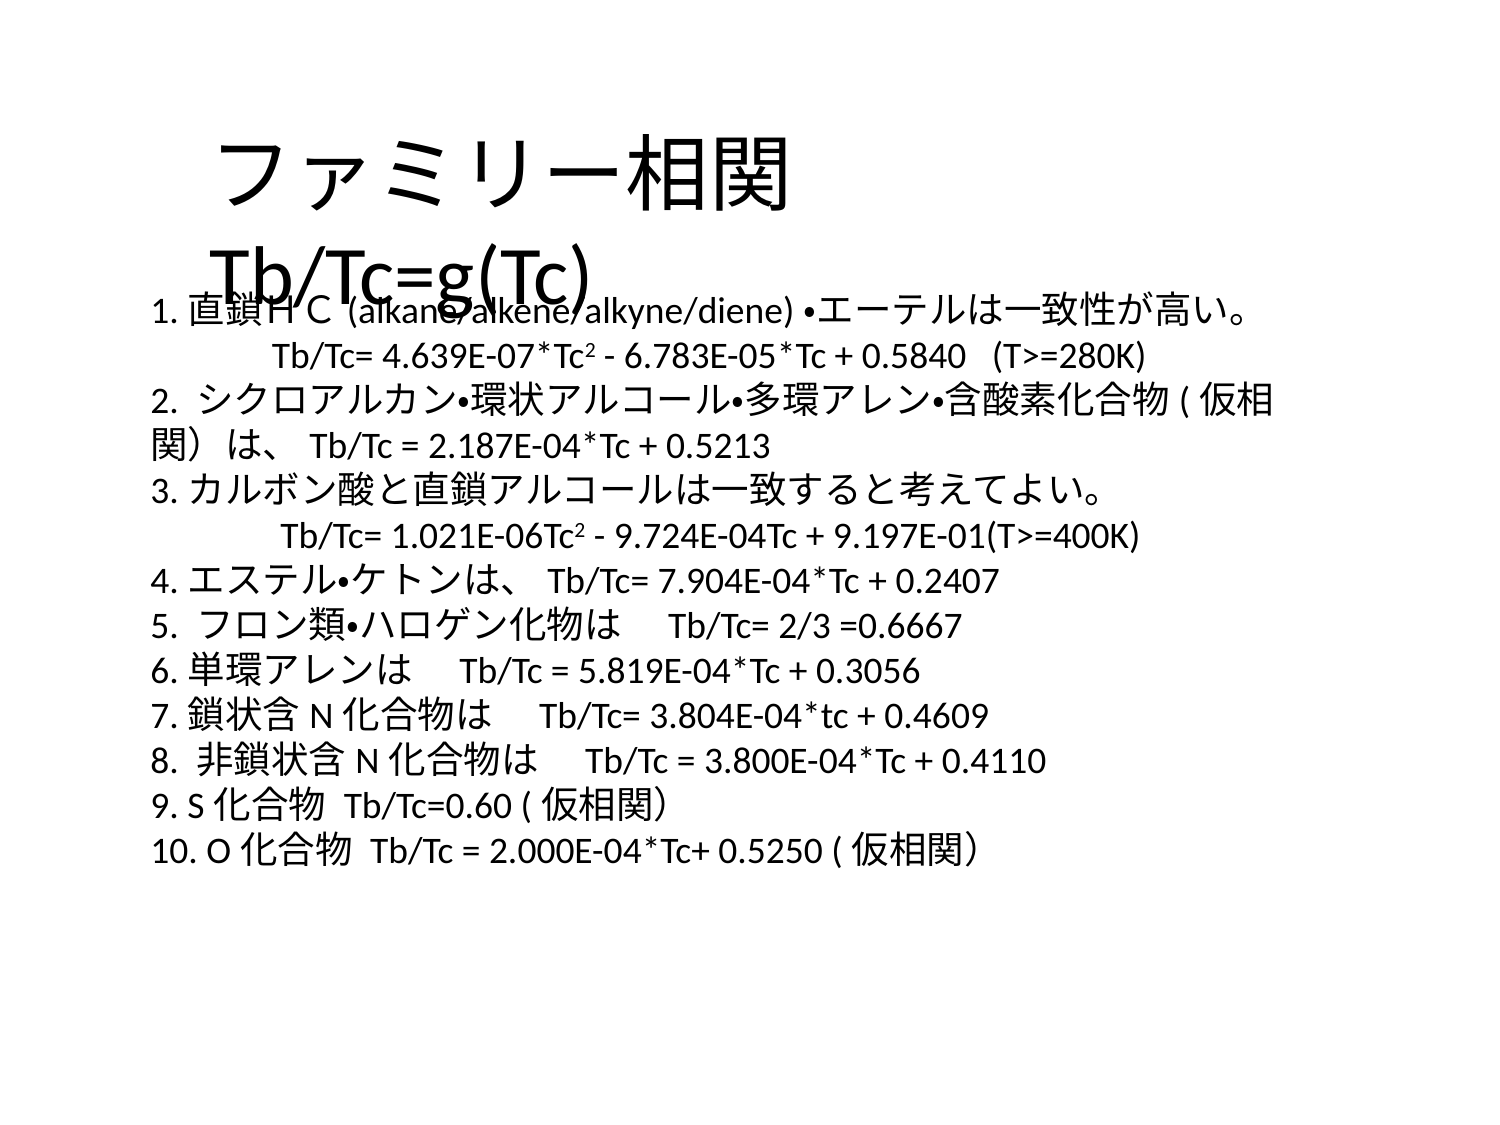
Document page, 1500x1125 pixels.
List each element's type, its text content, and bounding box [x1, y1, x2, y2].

text_box 1.直鎖ＨＣ(alkane/alkene/alkyne/diene)・エーテルは一致性が高い。 Tb/Tc= 4.639E-07*Tc2 - 6.783E-05*Tc + 0.5840 (T>=280K) 2. シクロアルカン・環状アルコール・多環アレン・含酸素化合物(仮相関）は、Tb/Tc = 2.187E-04*Tc + 0.5213 3.カルボン酸と直鎖アルコールは一致すると考えてよい。 Tb/Tc= 1.021E-06Tc2 - 9.724E-04Tc + 9.197E-01(T>=400K) 4.エステル・ケトンは、Tb/Tc= 7.904E-04*Tc + 0.2407 5. フロン類・ハロゲン化物は Tb/Tc= 2/3 =0.6667 6.単環アレンは Tb/Tc = 5.819E-04*Tc + 0.3056 7.鎖状含N化合物は Tb/Tc= 3.804E-04*tc + 0.4609 8. 非鎖状含N化合物は Tb/Tc = 3.800E-04*Tc + 0.4110 9. S化合物 Tb/Tc=0.60 (仮相関） 10. O化合物 Tb/Tc = 2.000E-04*Tc+ 0.5250 (仮相関） [135, 278, 1317, 879]
text_box ファミリー相関 Tb/Tc=g(Tc) [194, 113, 1258, 329]
